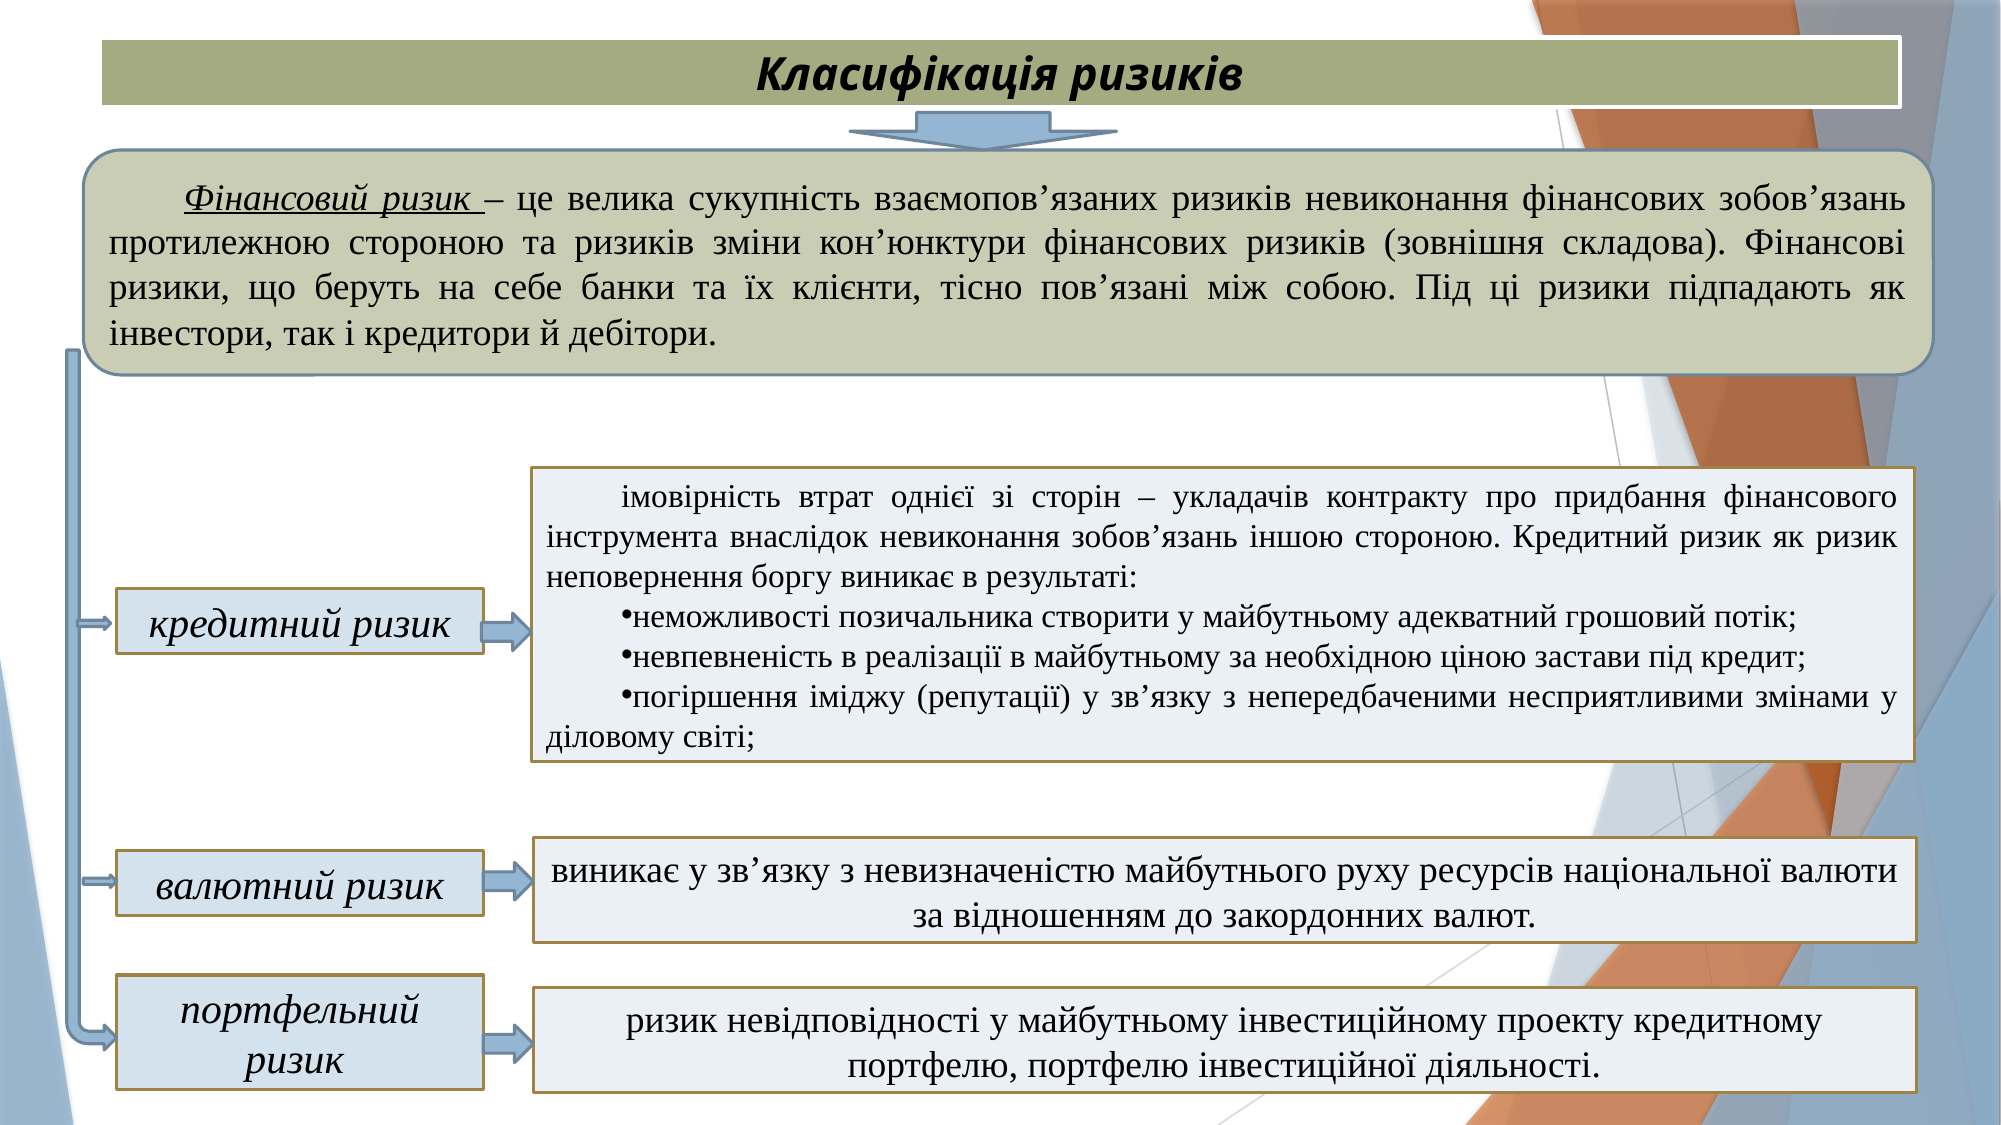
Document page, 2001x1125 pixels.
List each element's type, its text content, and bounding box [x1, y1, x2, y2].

text_box [481, 861, 535, 902]
text_box ризик невідповідності у майбутньому інвестиційному проекту кредитному портфелю, портфелю інвестиційної діяльності. [532, 986, 1918, 1094]
text_box [75, 615, 112, 632]
text_box кредитний ризик [115, 587, 485, 655]
text_box імовірність втрат однієї зі сторін – укладачів контракту про придбання фінансового інструмента внаслідок невиконання зобов’язань іншою стороною. Кредитний ризик як ризик неповернення боргу виникає в результаті: неможливості позичальника створити у майбутньому адекватний грошовий потік; невпевненість в реалізації в майбутньому за необхідною ціною застави під кредит; погіршення іміджу (репутації) у зв’язку з непередбаченими несприятливими змінами у діловому світі; [530, 466, 1916, 763]
text_box [481, 1023, 535, 1064]
text_box [65, 348, 118, 1052]
text_box валютний ризик [115, 849, 485, 917]
text_box виникає у зв’язку з невизначеністю майбутнього руху ресурсів національної валюти за відношенням до закордонних валют. [532, 836, 1918, 944]
text_box Класифікація ризиків [98, 35, 1902, 109]
text_box [848, 110, 1119, 152]
text_box [479, 611, 533, 653]
text_box Фінансовий ризик – це велика сукупність взаємопов’язаних ризиків невиконання фінансових зобов’язань протилежною стороною та ризиків зміни кон’юнктури фінансових ризиків (зовнішня складова). Фінансові ризики, що беруть на себе банки та їх клієнти, тісно пов’язані між собою. Під ці ризики підпадають як інвестори, так і кредитори й дебітори. [81, 148, 1935, 377]
text_box портфельний ризик [115, 973, 485, 1091]
text_box [81, 873, 118, 889]
